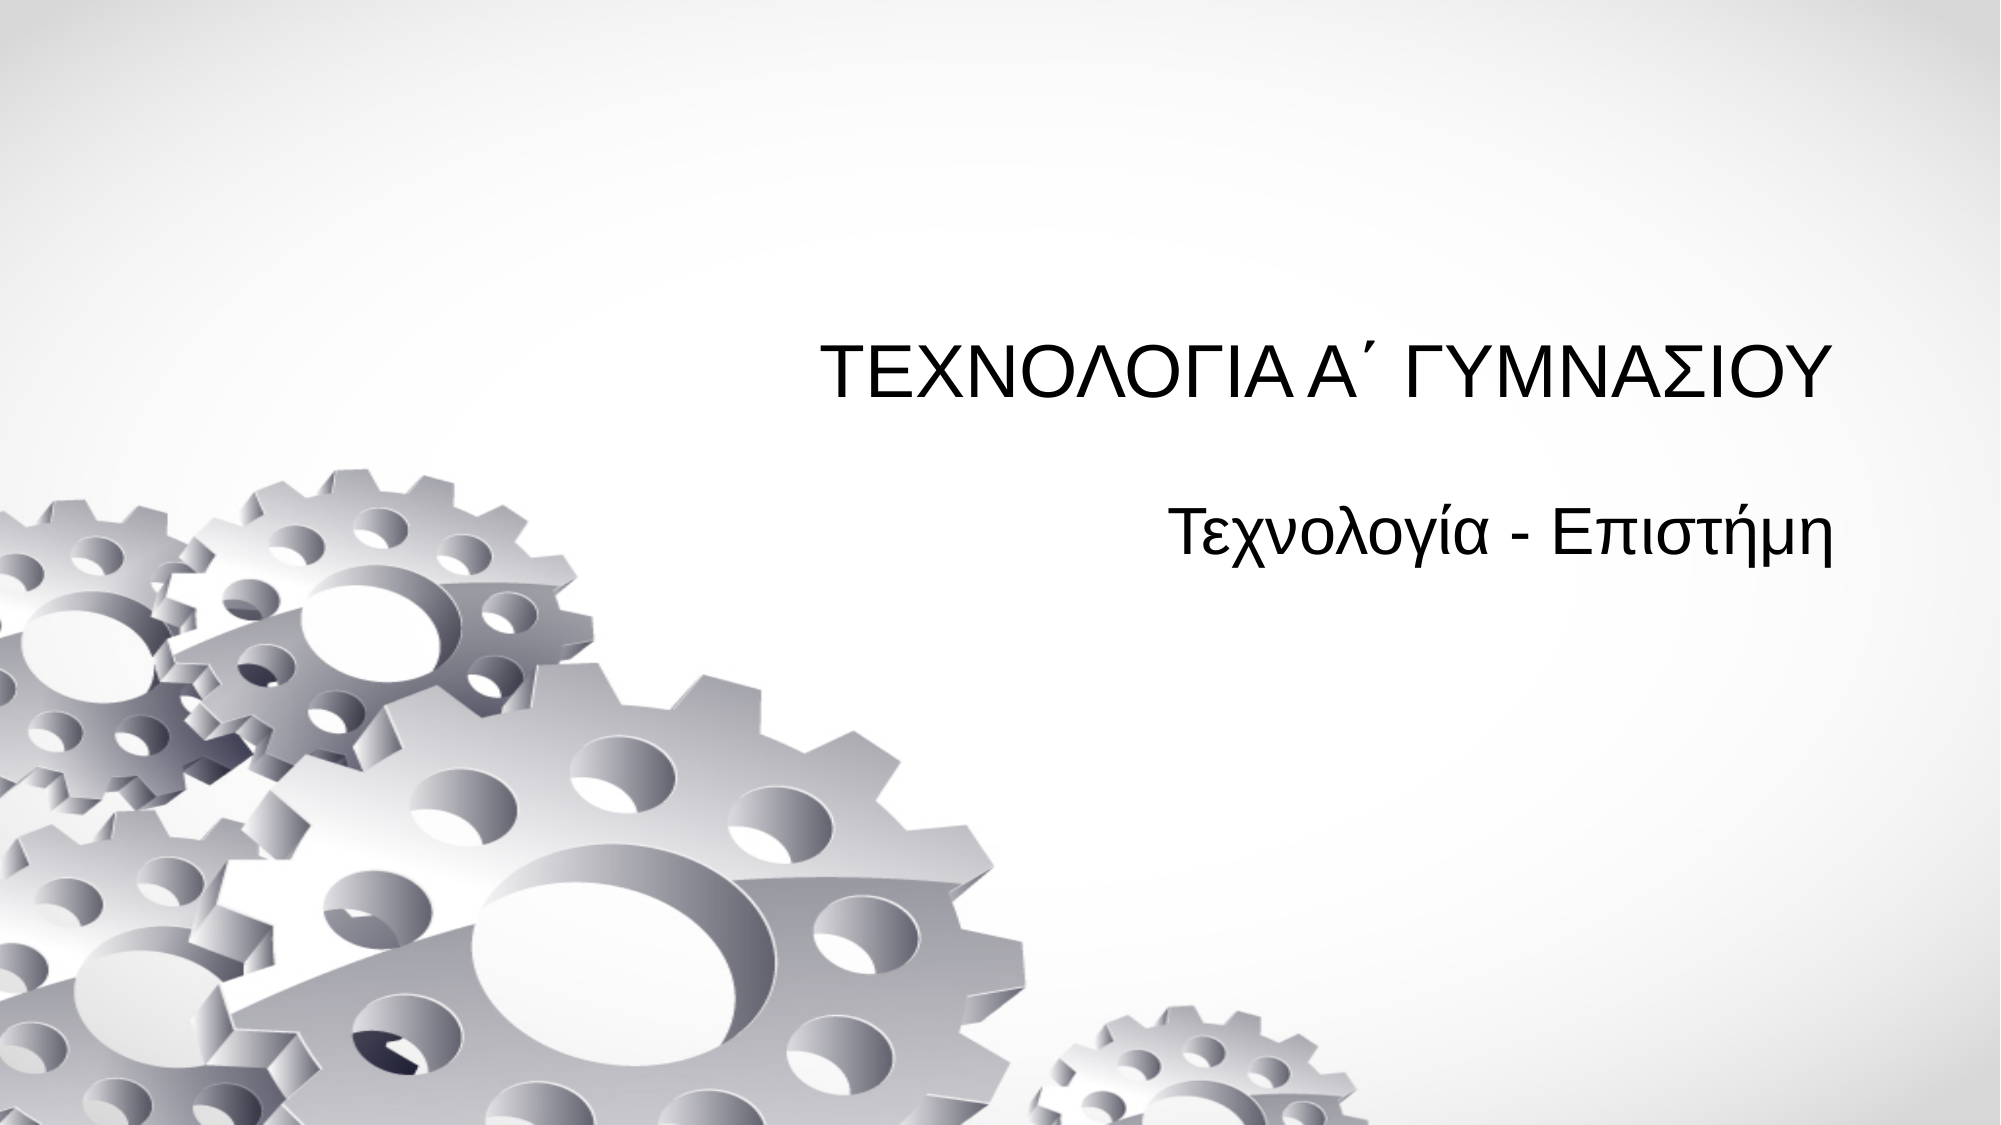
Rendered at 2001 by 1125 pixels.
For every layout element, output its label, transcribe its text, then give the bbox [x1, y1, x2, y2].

title ΤΕΧΝΟΛΟΓΙΑ Α΄ ΓΥΜΝΑΣΙΟΥ [338, 278, 1850, 457]
picture [0, 0, 2000, 1125]
subtitle Τεχνολογία - Επιστήμη [338, 479, 1851, 768]
